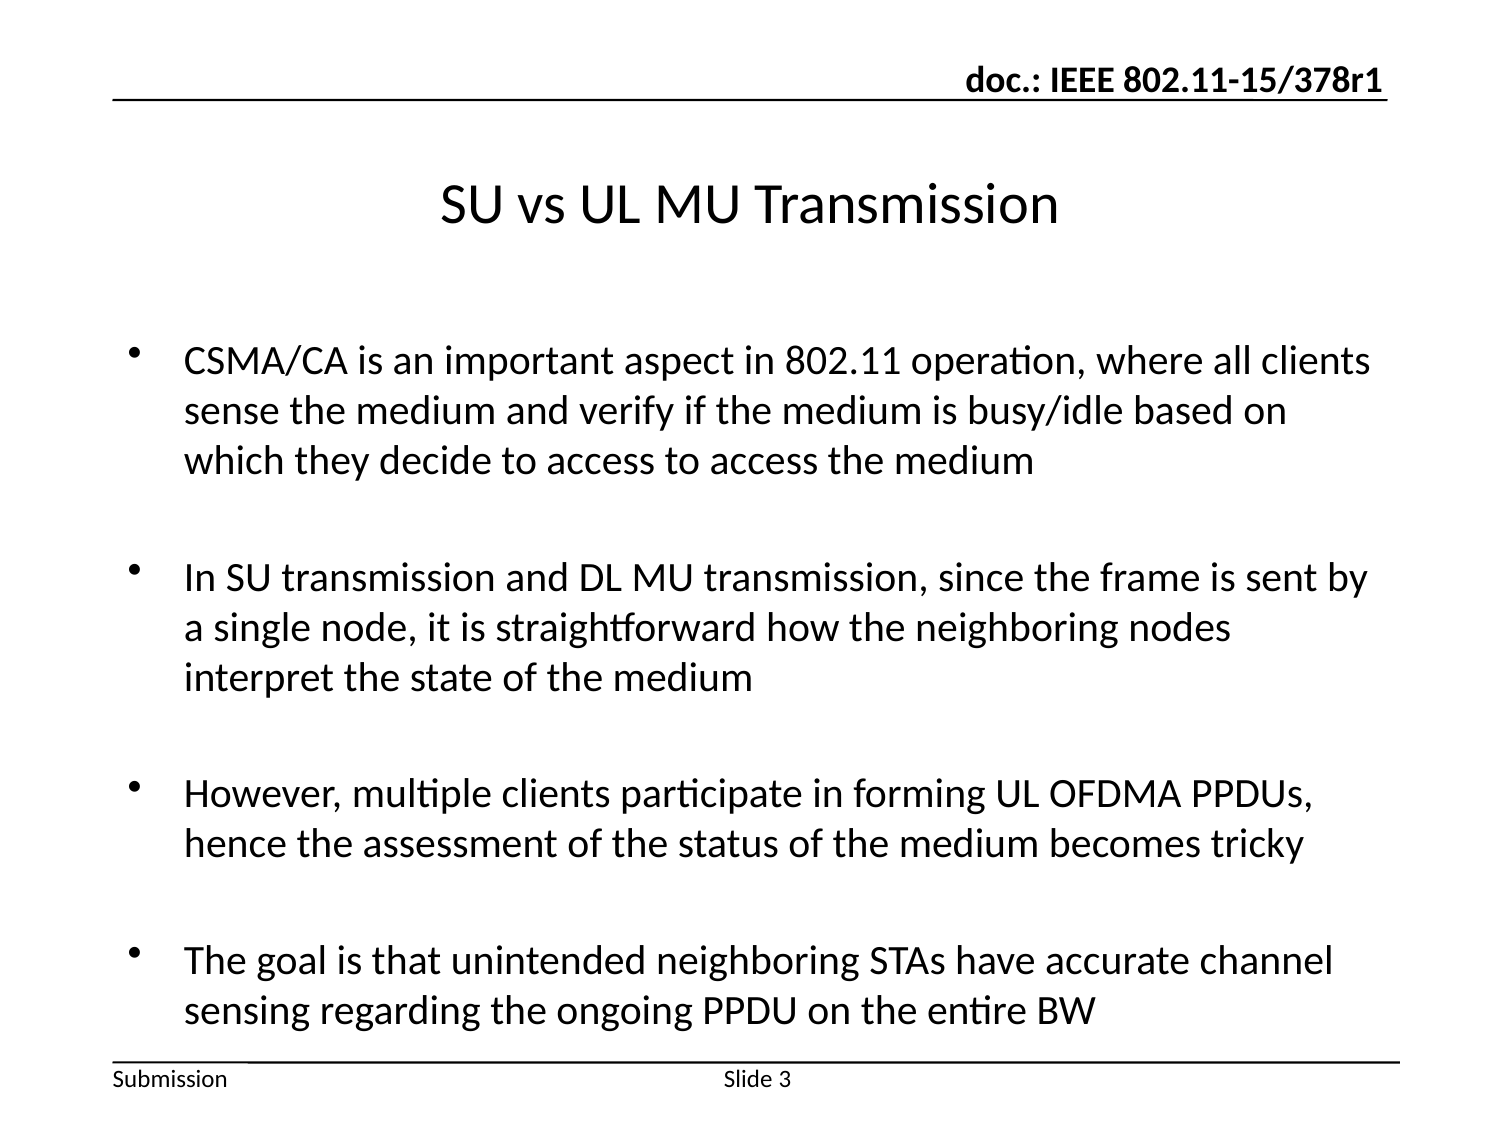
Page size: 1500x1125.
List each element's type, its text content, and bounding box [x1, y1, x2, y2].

slide_number Slide 3 [723, 1063, 792, 1093]
title SU vs UL MU Transmission [112, 112, 1388, 288]
list CSMA/CA is an important aspect in 802.11 operation, where all clients sense the medium and verify if the medium is busy/idle based on which they decide to access to access the medium In SU transmission and DL MU transmission, since the frame is sent by a single node, it is straightforward how the neighboring nodes interpret the state of the medium However, multiple clients participate in forming UL OFDMA PPDUs, hence the assessment of the status of the medium becomes tricky The goal is that unintended neighboring STAs have accurate channel sensing regarding the ongoing PPDU on the entire BW [112, 324, 1388, 1063]
